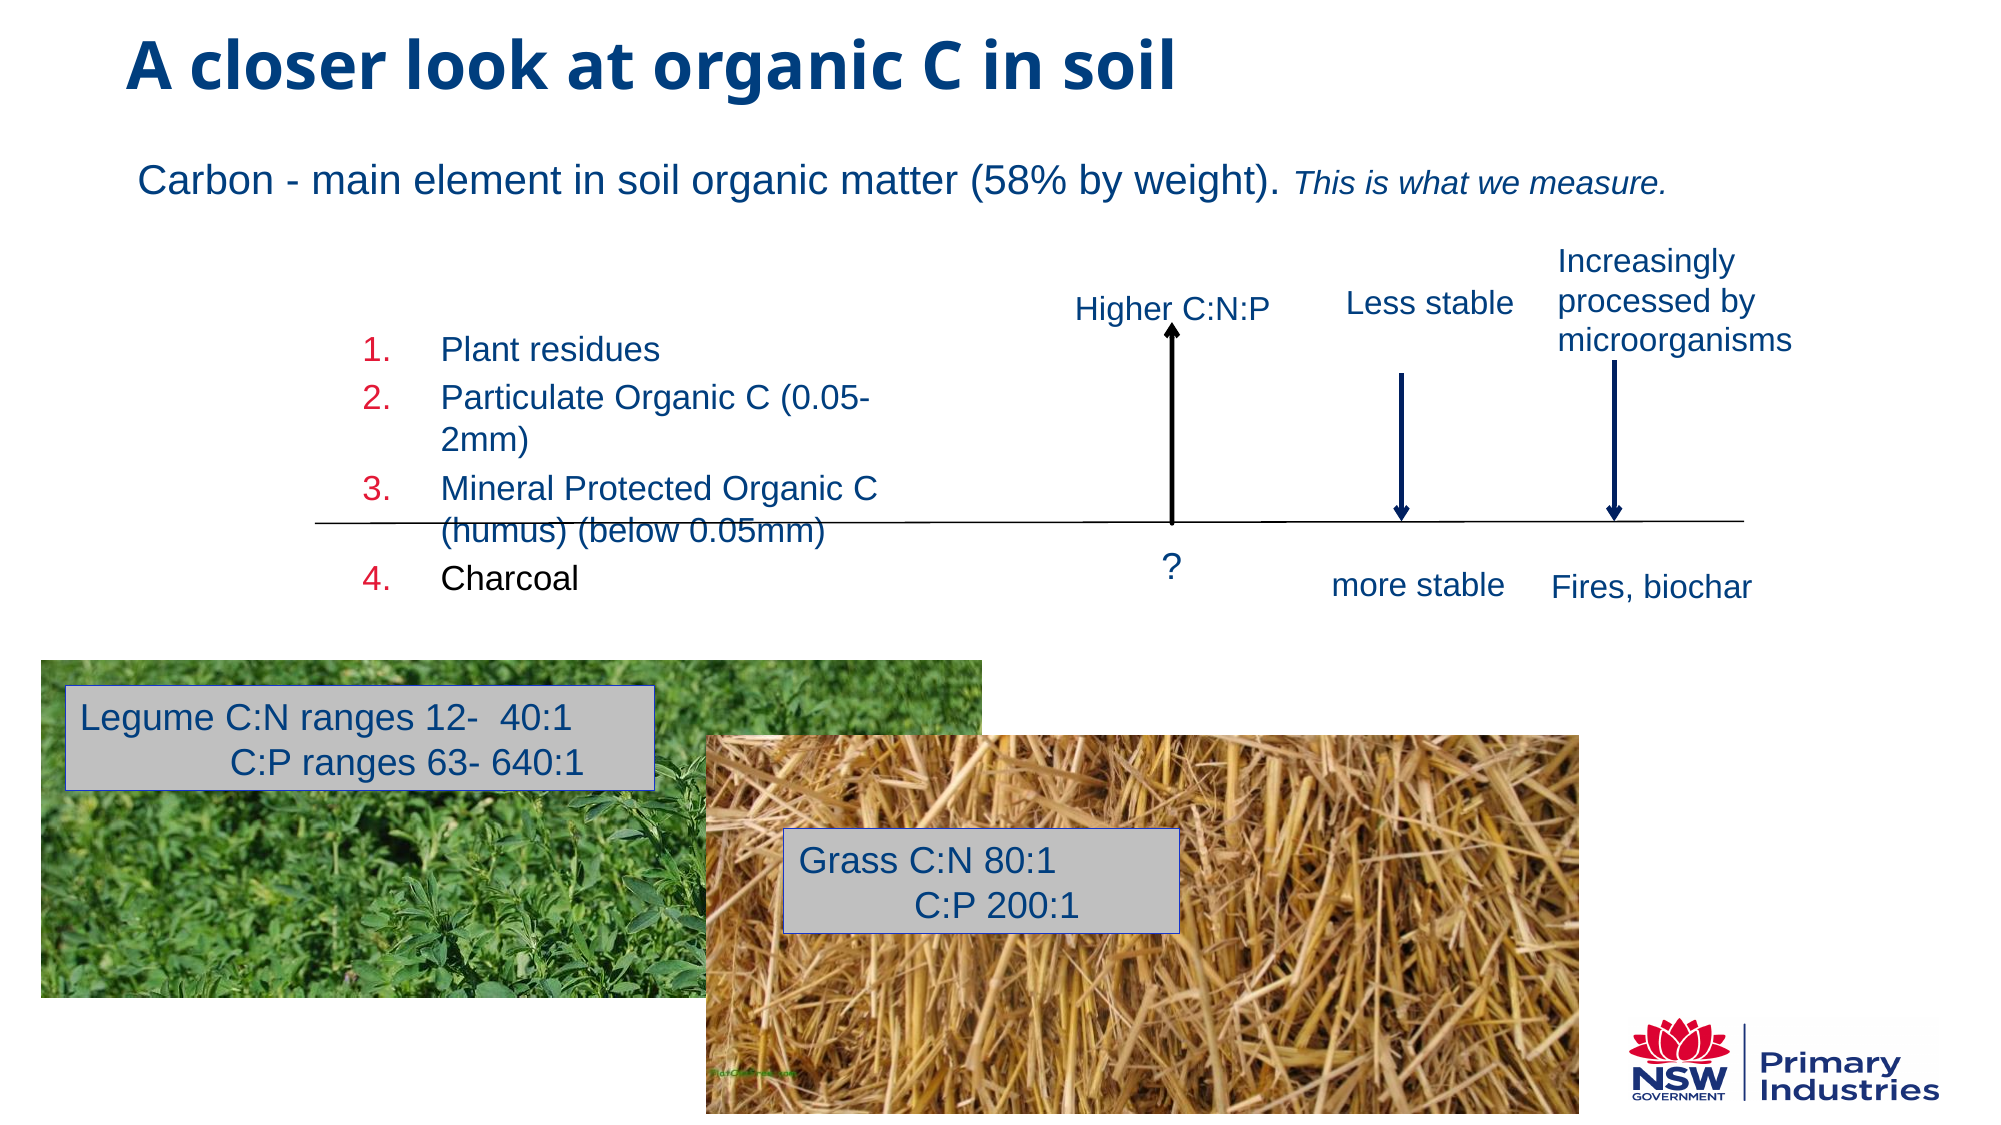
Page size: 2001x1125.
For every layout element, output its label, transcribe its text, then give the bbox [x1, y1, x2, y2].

text_box A closer look at organic C in soil [111, 15, 1545, 148]
picture [1628, 1017, 1939, 1101]
text_box Carbon - main element in soil organic matter (58% by weight). This is what we measure. [122, 155, 1878, 211]
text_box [706, 735, 1579, 1114]
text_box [314, 231, 1829, 614]
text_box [41, 660, 982, 998]
